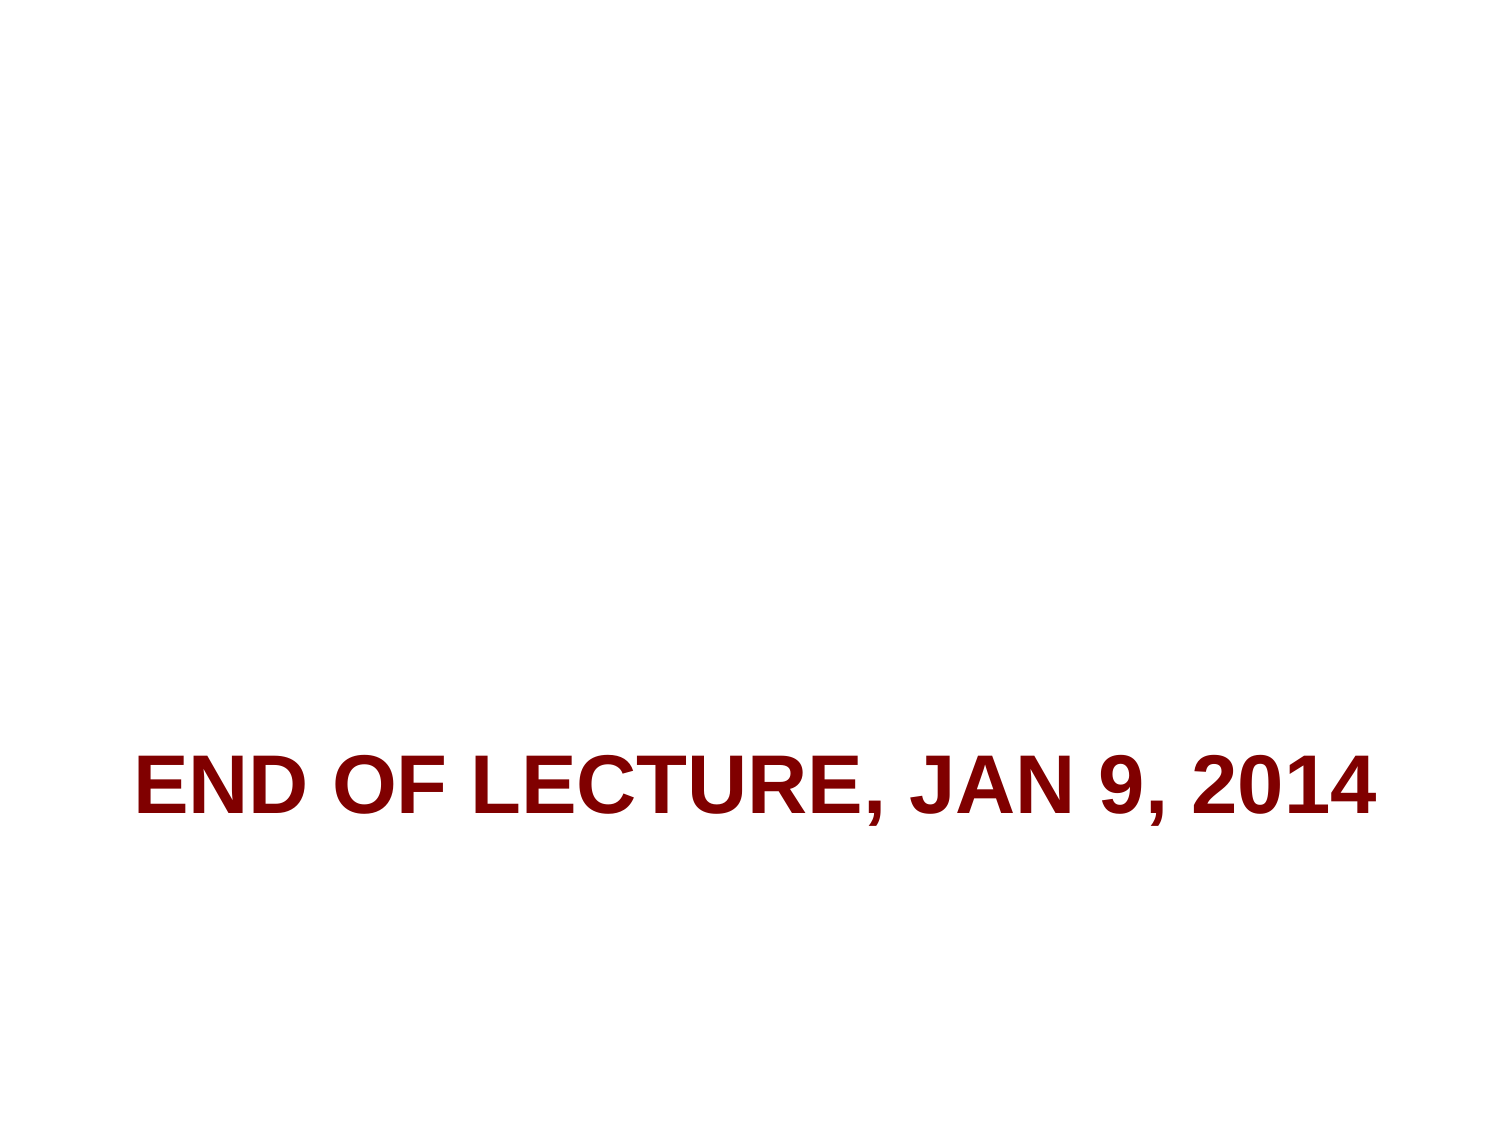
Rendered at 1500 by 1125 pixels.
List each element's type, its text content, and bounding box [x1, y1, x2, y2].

title End of lecture, Jan 9, 2014 [118, 722, 1394, 947]
